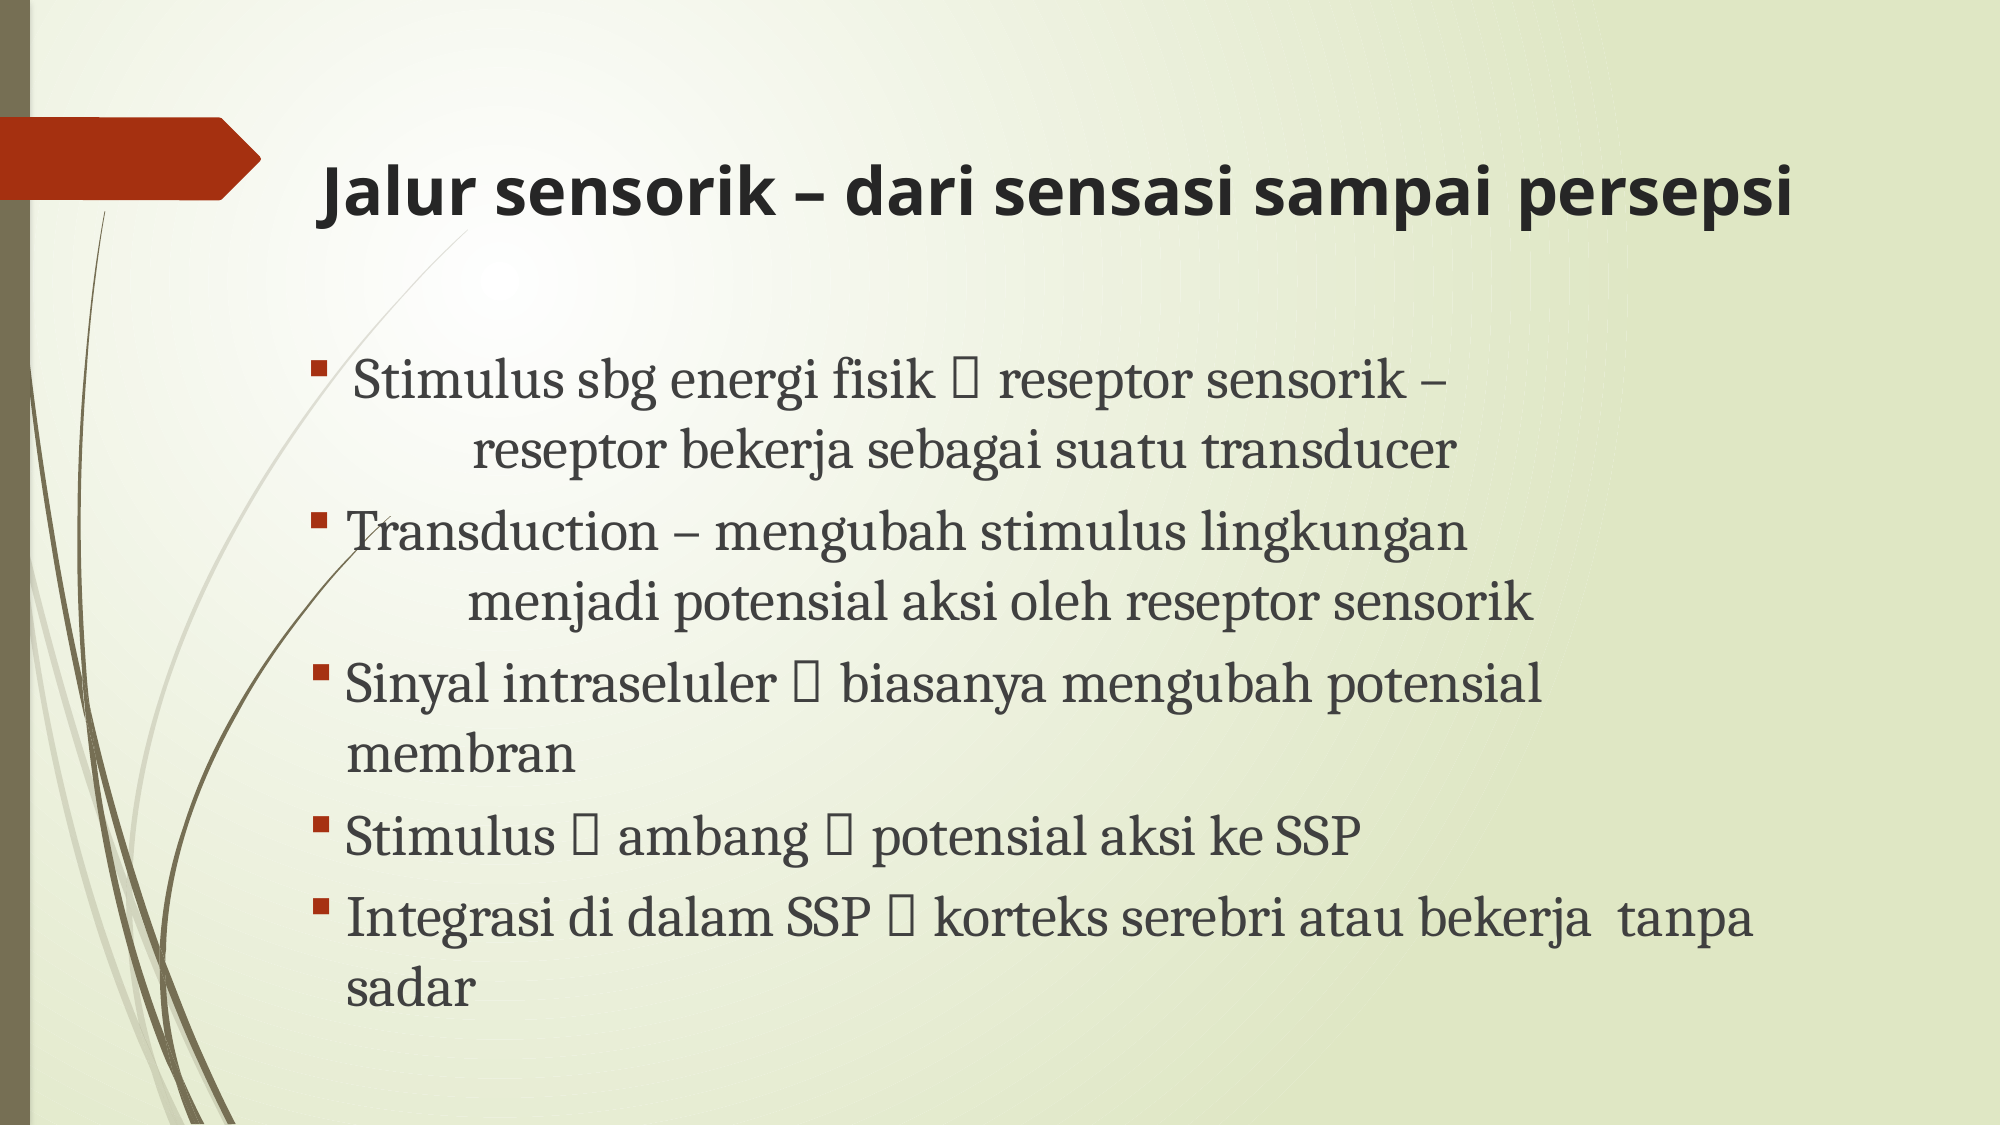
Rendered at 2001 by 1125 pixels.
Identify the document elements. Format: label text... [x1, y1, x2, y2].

title Jalur sensorik – dari sensasi sampai persepsi [319, 146, 1942, 337]
text_box Stimulus sbg energi fisik  reseptor sensorik – reseptor bekerja sebagai suatu transducer Transduction – mengubah stimulus lingkungan menjadi potensial aksi oleh reseptor sensorik Sinyal intraseluler  biasanya mengubah potensial membran Stimulus  ambang  potensial aksi ke SSP Integrasi di dalam SSP  korteks serebri atau bekerja tanpa sadar [306, 338, 1832, 1019]
